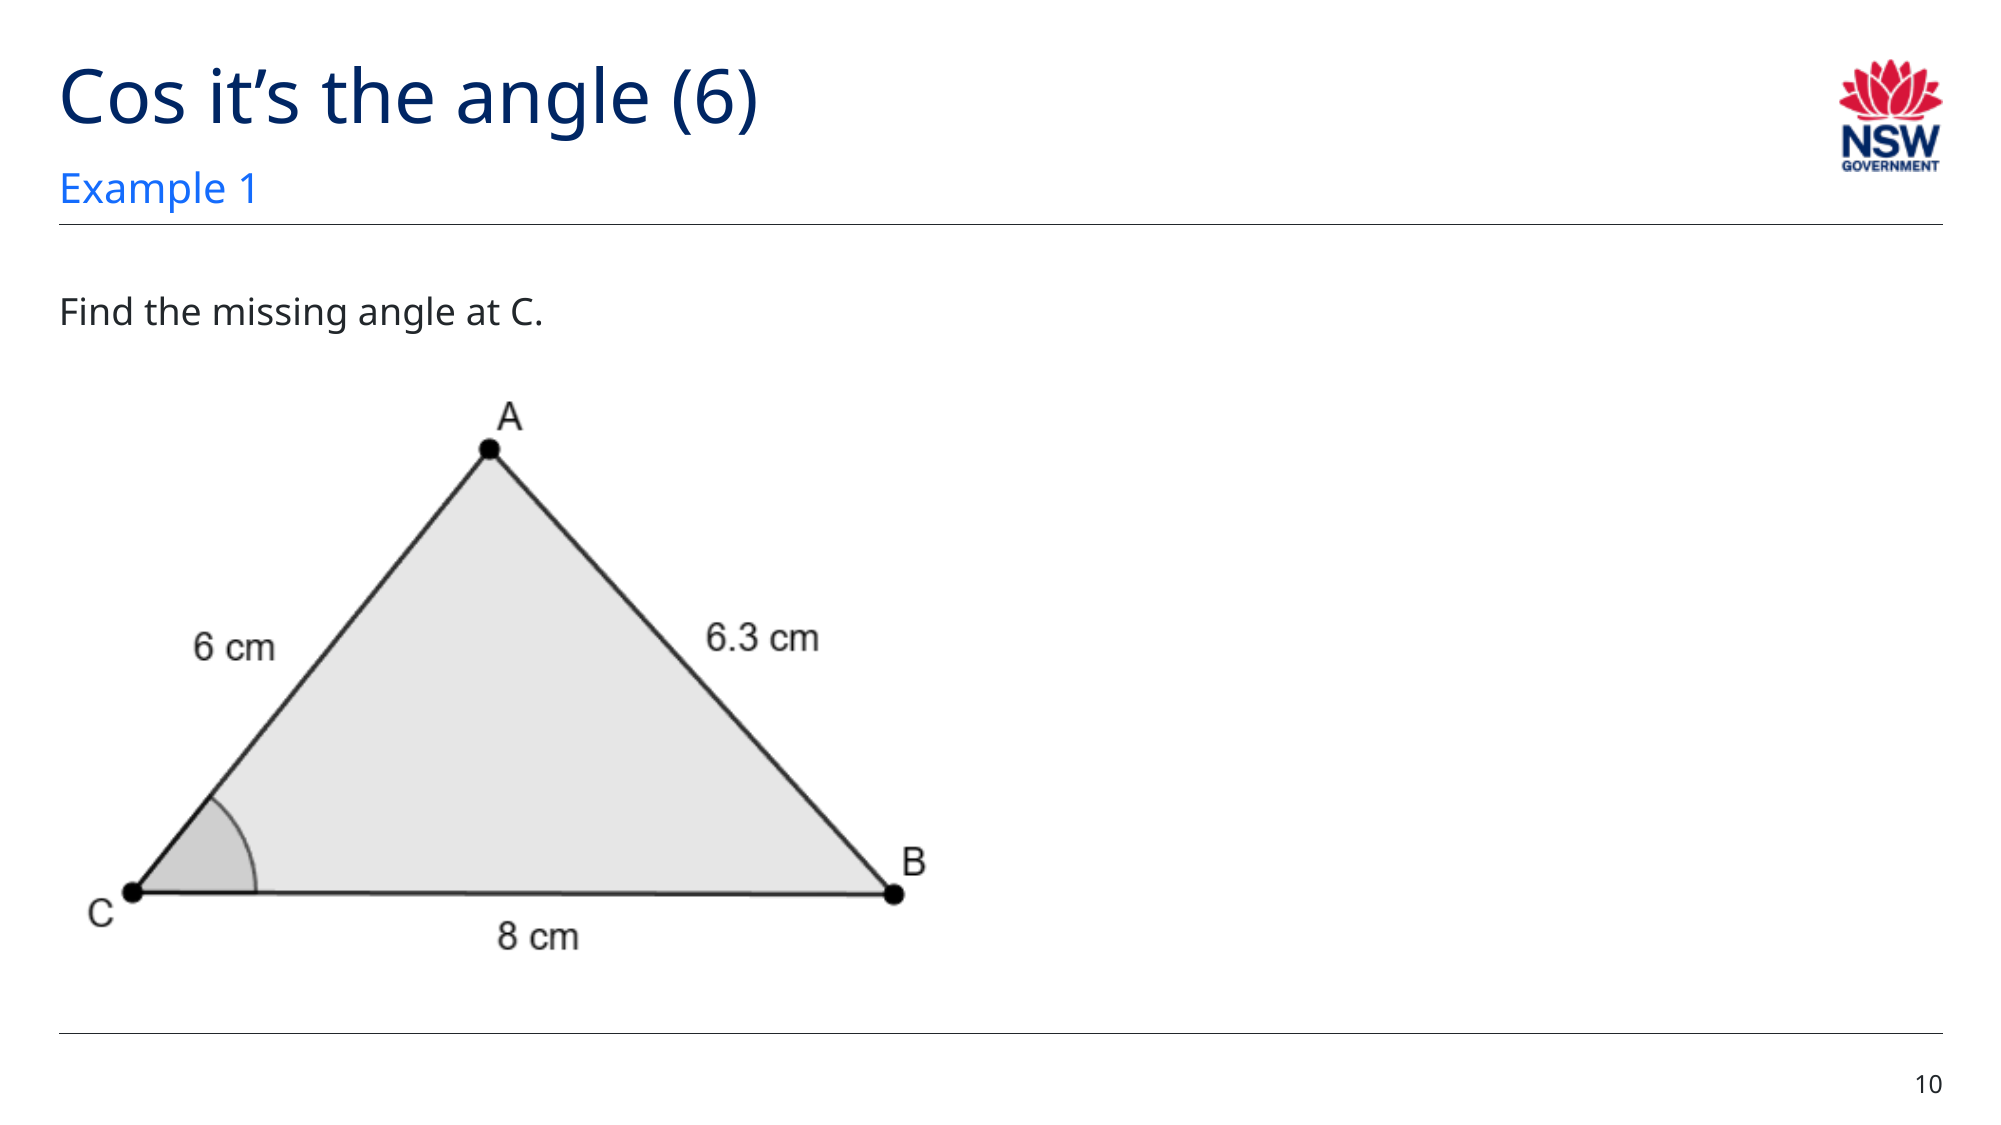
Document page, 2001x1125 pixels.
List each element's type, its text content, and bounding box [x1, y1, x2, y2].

list Example 1 [59, 161, 1713, 212]
picture [58, 364, 1014, 992]
list Find the missing angle at C. [59, 265, 1943, 1010]
title Cos it’s the angle (6) [59, 59, 1713, 149]
picture [1839, 59, 1943, 172]
slide_number 10 [1824, 1068, 1943, 1099]
